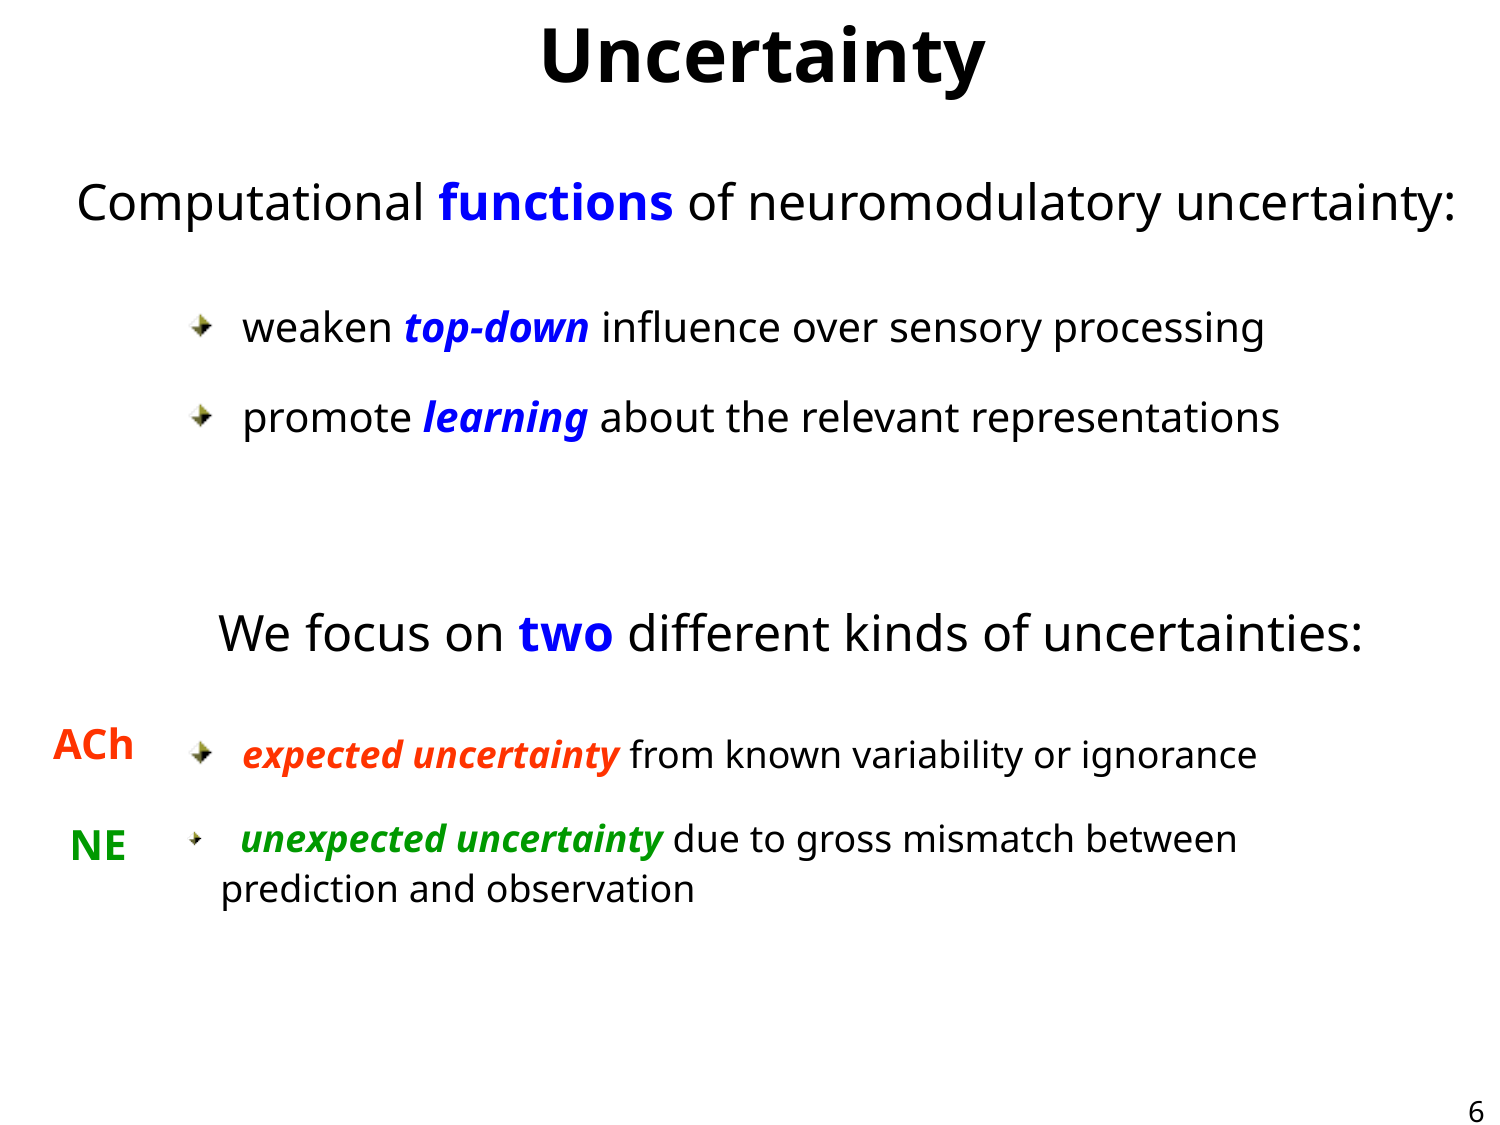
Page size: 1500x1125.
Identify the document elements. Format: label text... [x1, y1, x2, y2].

text_box weaken top-down influence over sensory processing promote learning about the relevant representations [170, 253, 1471, 448]
picture [185, 310, 215, 340]
picture [185, 400, 215, 430]
text_box Computational functions of neuromodulatory uncertainty: [53, 159, 1480, 242]
slide_number 6 [1149, 1085, 1500, 1125]
text_box Uncertainty [523, 0, 1002, 105]
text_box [32, 538, 1471, 918]
